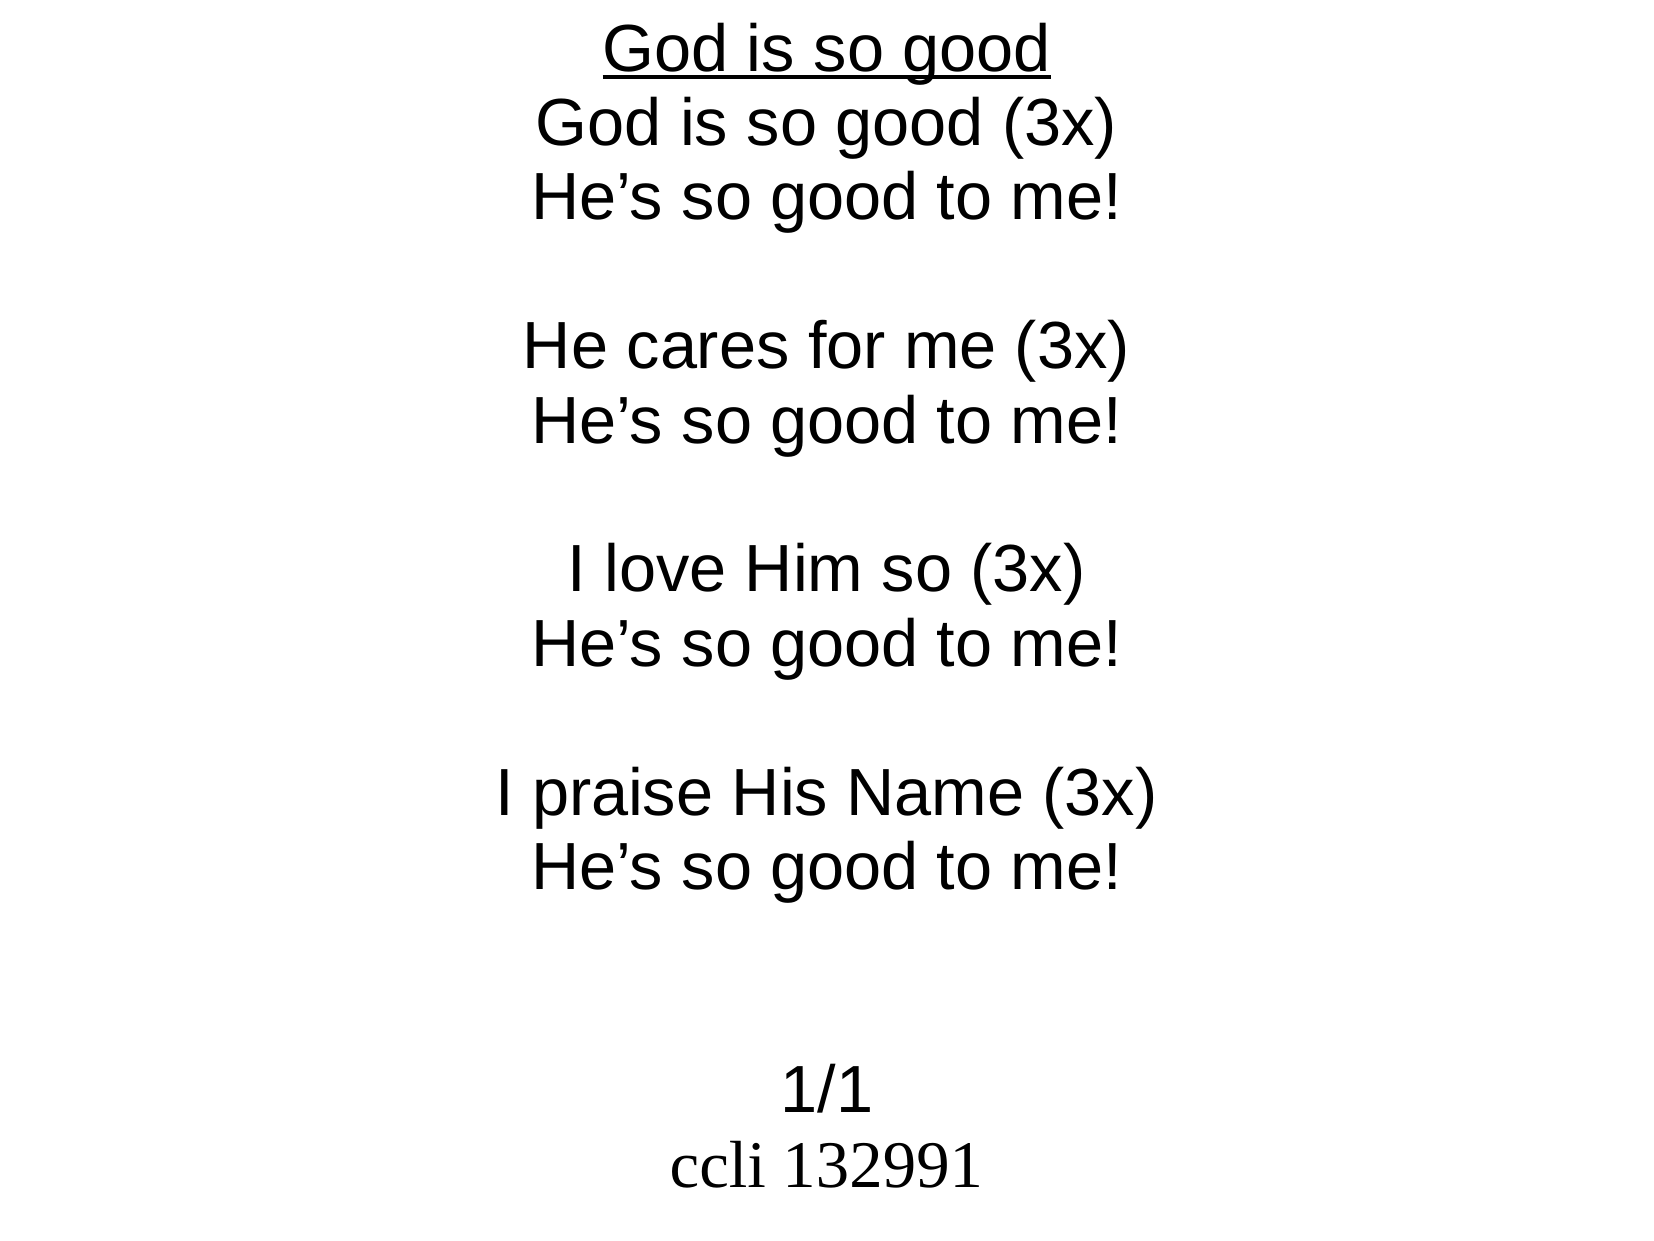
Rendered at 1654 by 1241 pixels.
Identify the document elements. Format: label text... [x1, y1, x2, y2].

text_box God is so good God is so good (3x) He’s so good to me! He cares for me (3x) He’s so good to me! I love Him so (3x) He’s so good to me! I praise His Name (3x) He’s so good to me! 1/1 ccli 132991 [0, 0, 1654, 1211]
